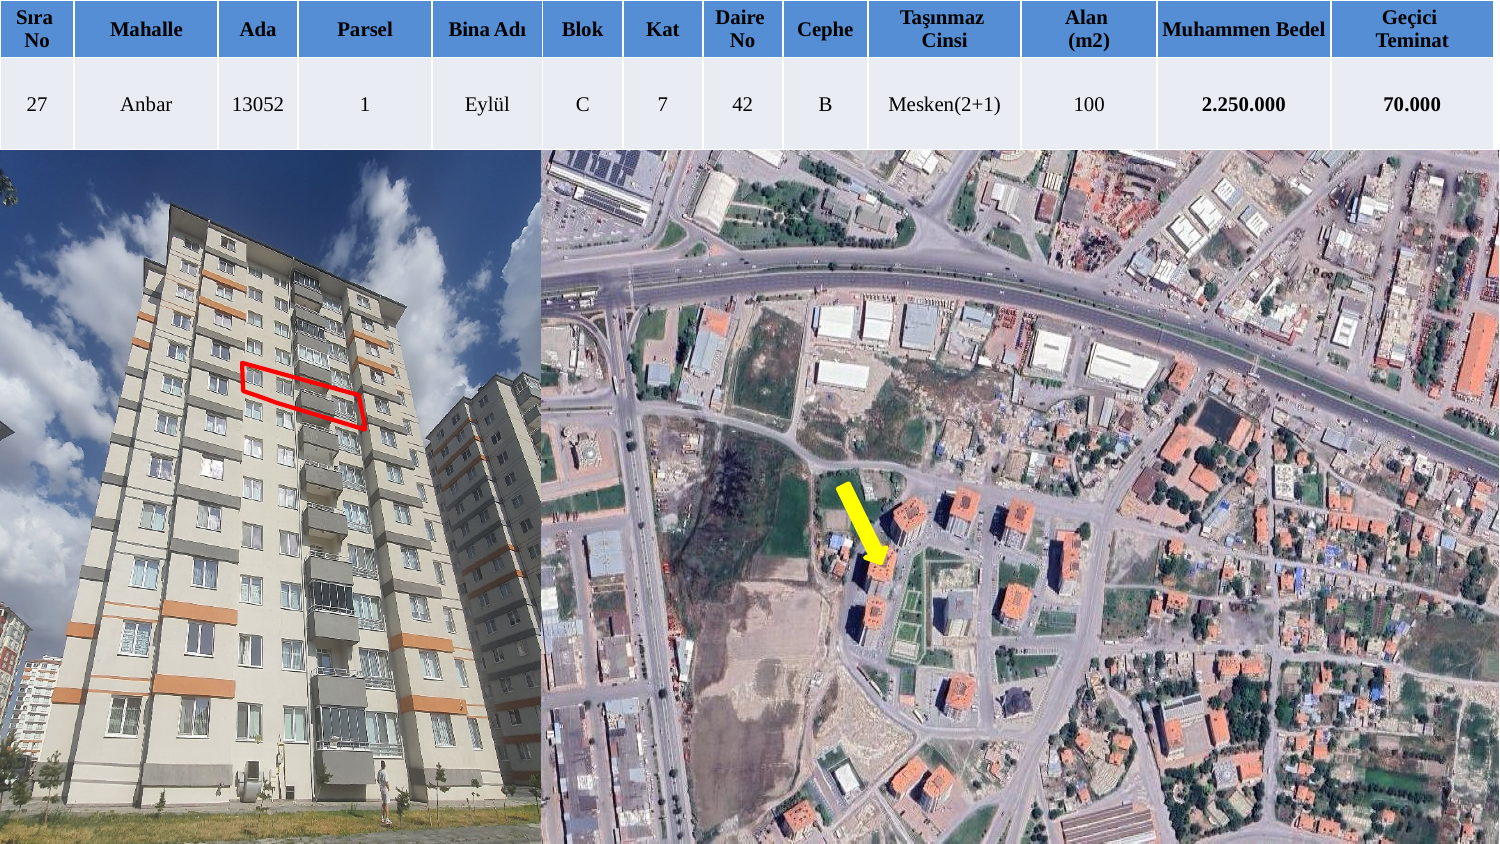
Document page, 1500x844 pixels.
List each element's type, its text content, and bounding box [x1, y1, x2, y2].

table_header Mahalle [75, 1, 217, 57]
table_cell C [543, 58, 622, 148]
table_header Bina Adı [433, 1, 542, 57]
table_cell 13052 [219, 58, 297, 148]
table_header Sıra No [1, 1, 73, 57]
table_header Geçici Teminat [1332, 1, 1493, 57]
table_cell Mesken(2+1) [869, 58, 1020, 148]
table_header Ada [219, 1, 297, 57]
table_header Blok [543, 1, 622, 57]
table_cell 27 [1, 58, 73, 148]
table_header Taşınmaz Cinsi [869, 1, 1020, 57]
table_header Alan (m2) [1022, 1, 1156, 57]
table_cell B [784, 58, 867, 148]
table_cell Eylül [433, 58, 542, 148]
table_cell Anbar [75, 58, 217, 148]
table_cell 1 [299, 58, 431, 148]
table_header Cephe [784, 1, 867, 57]
table_cell 100 [1022, 58, 1156, 148]
table_cell 42 [704, 58, 782, 148]
table_cell 7 [624, 58, 702, 148]
table_header Muhammen Bedel [1158, 1, 1330, 57]
table_header Parsel [299, 1, 431, 57]
table_header Kat [624, 1, 702, 57]
table_cell 2.250.000 [1158, 58, 1330, 148]
table_cell 70.000 [1332, 58, 1493, 148]
table_header Daire No [704, 1, 782, 57]
picture [0, 149, 1499, 844]
